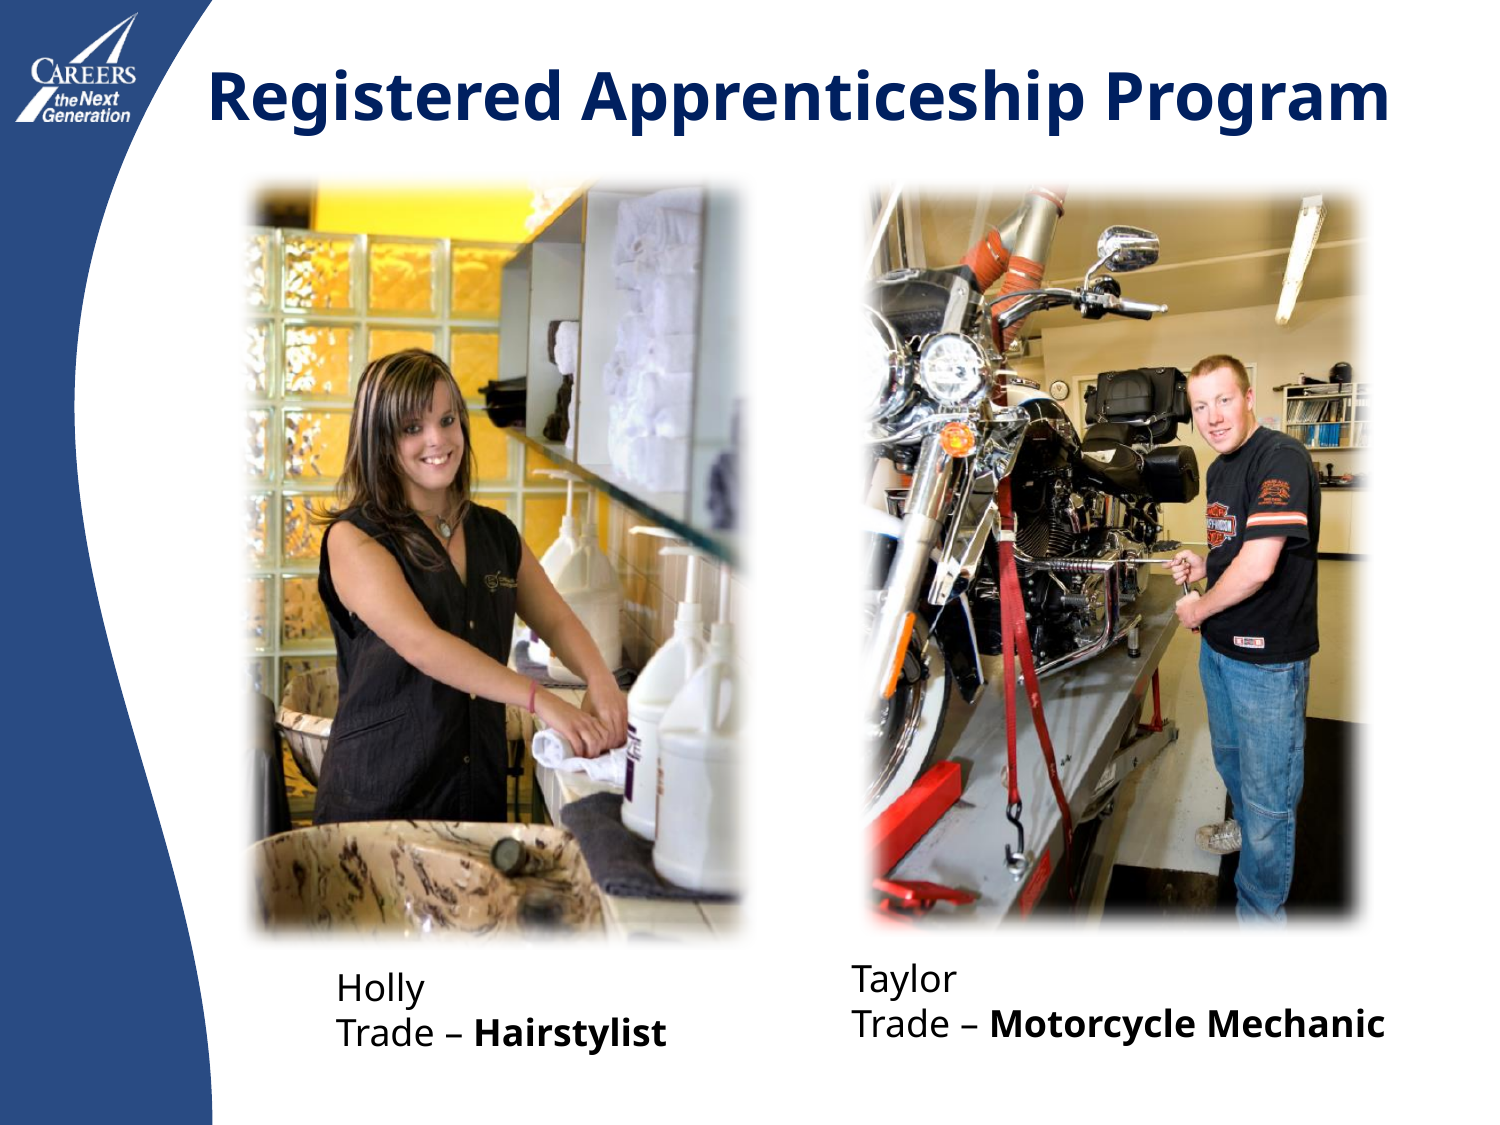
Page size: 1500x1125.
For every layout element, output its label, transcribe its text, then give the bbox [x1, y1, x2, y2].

text_box Taylor Trade – Motorcycle Mechanic [836, 947, 1447, 1053]
picture [237, 170, 758, 951]
title Registered Apprenticeship Program [50, 0, 1500, 188]
picture [857, 177, 1376, 938]
text_box Holly Trade – Hairstylist [321, 958, 758, 1062]
picture [15, 12, 50, 122]
